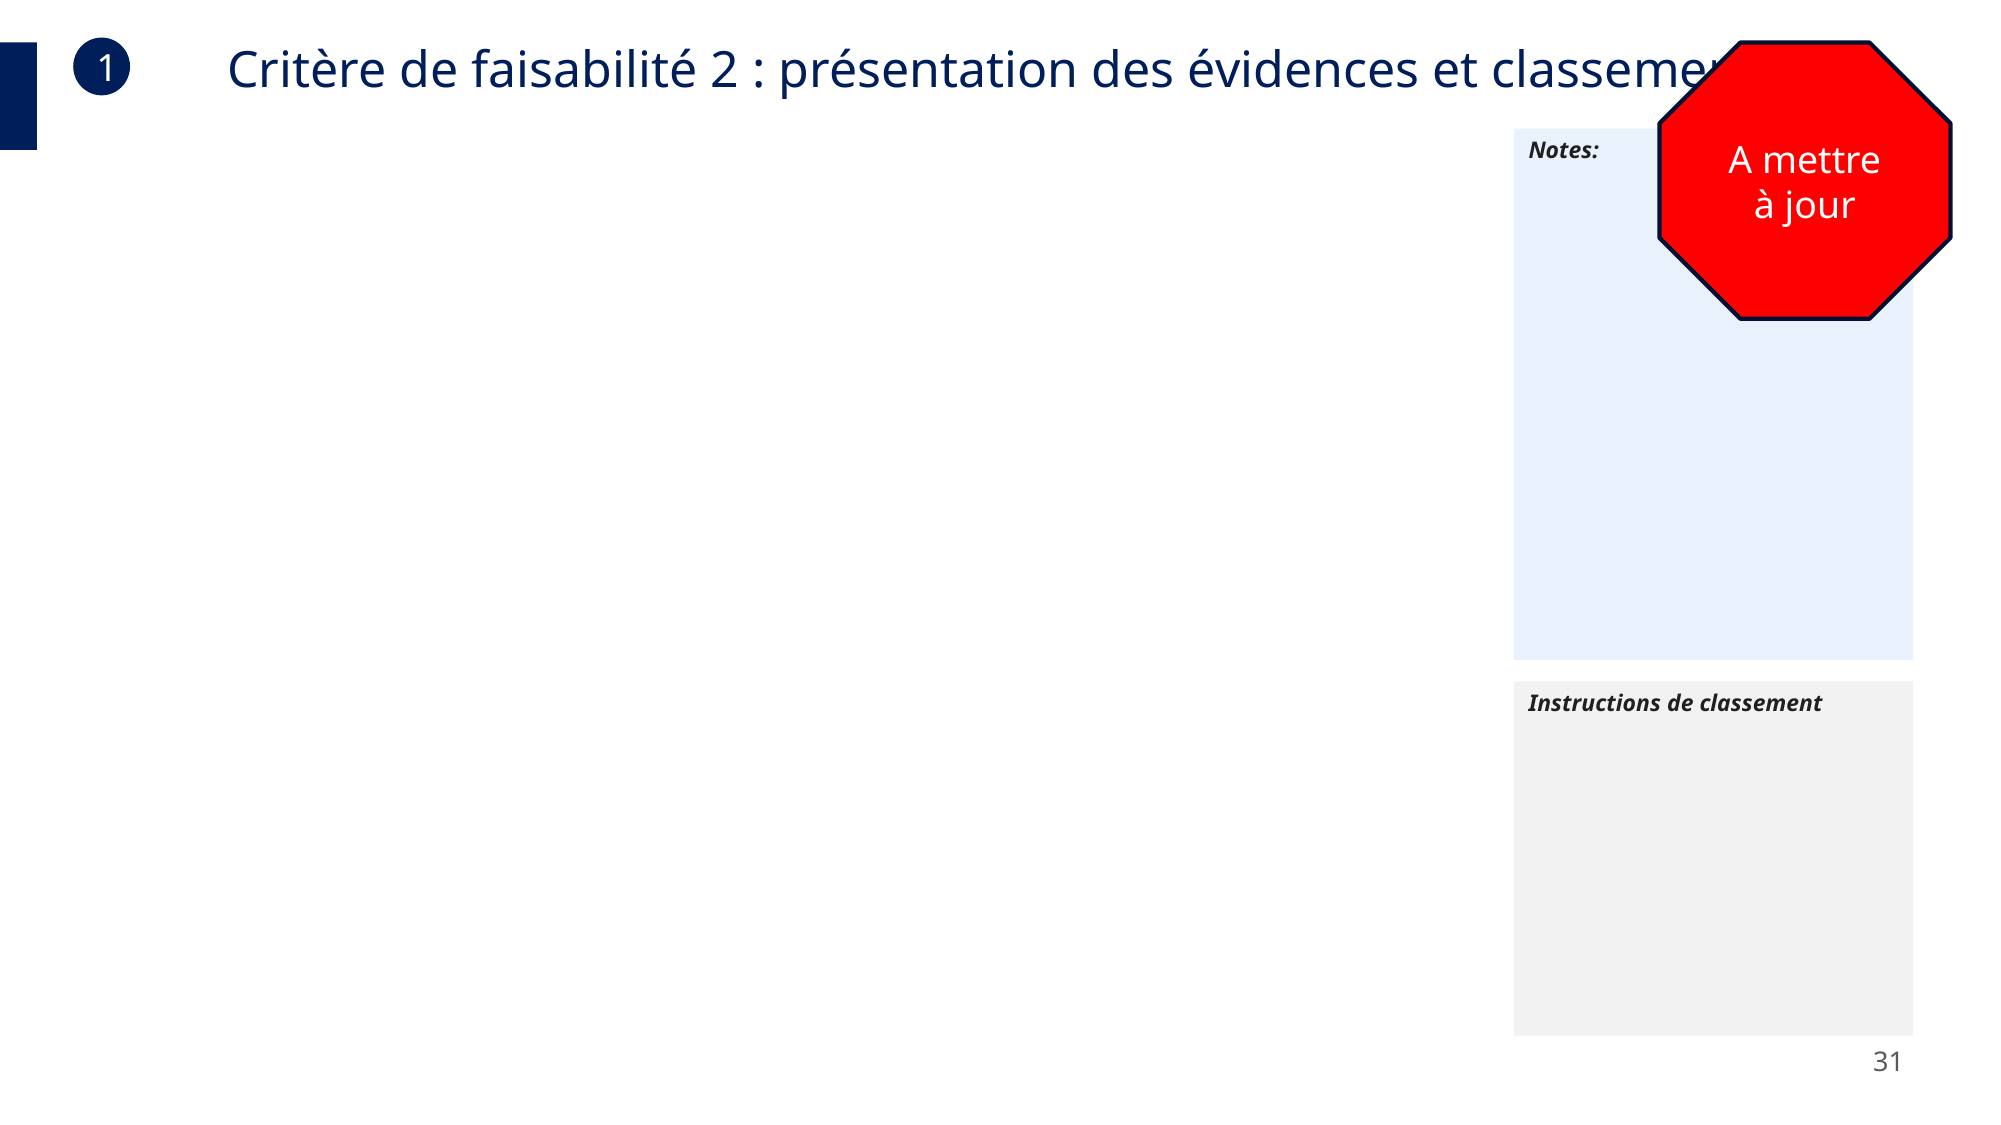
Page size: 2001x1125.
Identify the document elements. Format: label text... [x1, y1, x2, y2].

slide_number 31 [1853, 1019, 1974, 1106]
text_box Instructions de classement [1512, 679, 1915, 1038]
text_box 1 [71, 35, 133, 98]
text_box [0, 42, 37, 150]
text_box Critère de faisabilité 2 : présentation des évidences et classement [77, 36, 1961, 157]
text_box A mettre à jour [1657, 40, 1953, 321]
text_box Notes: [1512, 126, 1915, 662]
